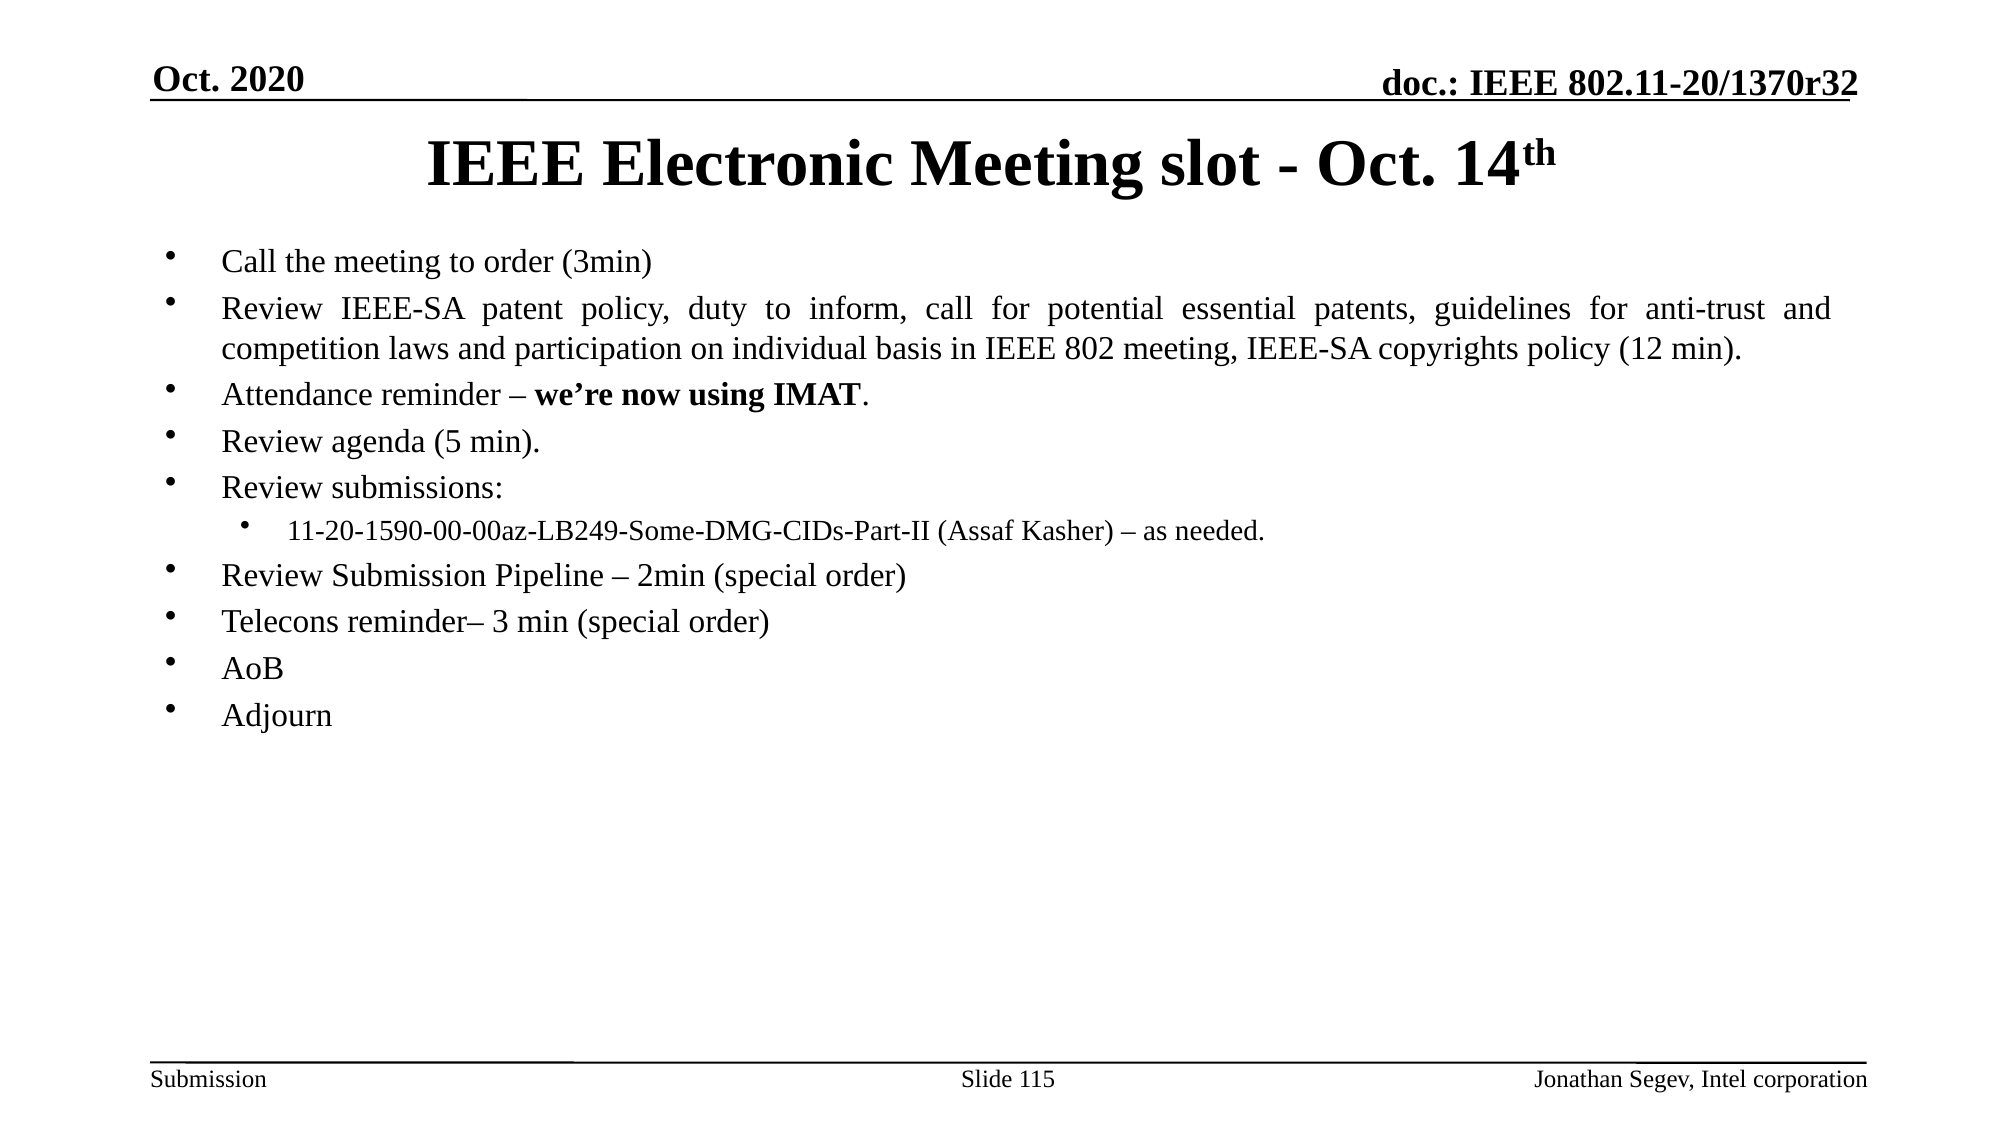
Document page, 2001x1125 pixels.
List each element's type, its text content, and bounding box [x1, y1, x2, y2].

slide_number Slide 115 [950, 1061, 1067, 1123]
list Call the meeting to order (3min) Review IEEE-SA patent policy, duty to inform, call for potential essential patents, guidelines for anti-trust and competition laws and participation on individual basis in IEEE 802 meeting, IEEE-SA copyrights policy (12 min). Attendance reminder – we’re now using IMAT. Review agenda (5 min). Review submissions: 11-20-1590-00-00az-LB249-Some-DMG-CIDs-Part-II (Assaf Kasher) – as needed. Review Submission Pipeline – 2min (special order) Telecons reminder– 3 min (special order) AoB Adjourn [149, 231, 1850, 1000]
title IEEE Electronic Meeting slot - Oct. 14th [149, 112, 1850, 205]
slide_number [152, 54, 563, 100]
footer Jonathan Segev, Intel corporation [1171, 1061, 1869, 1093]
